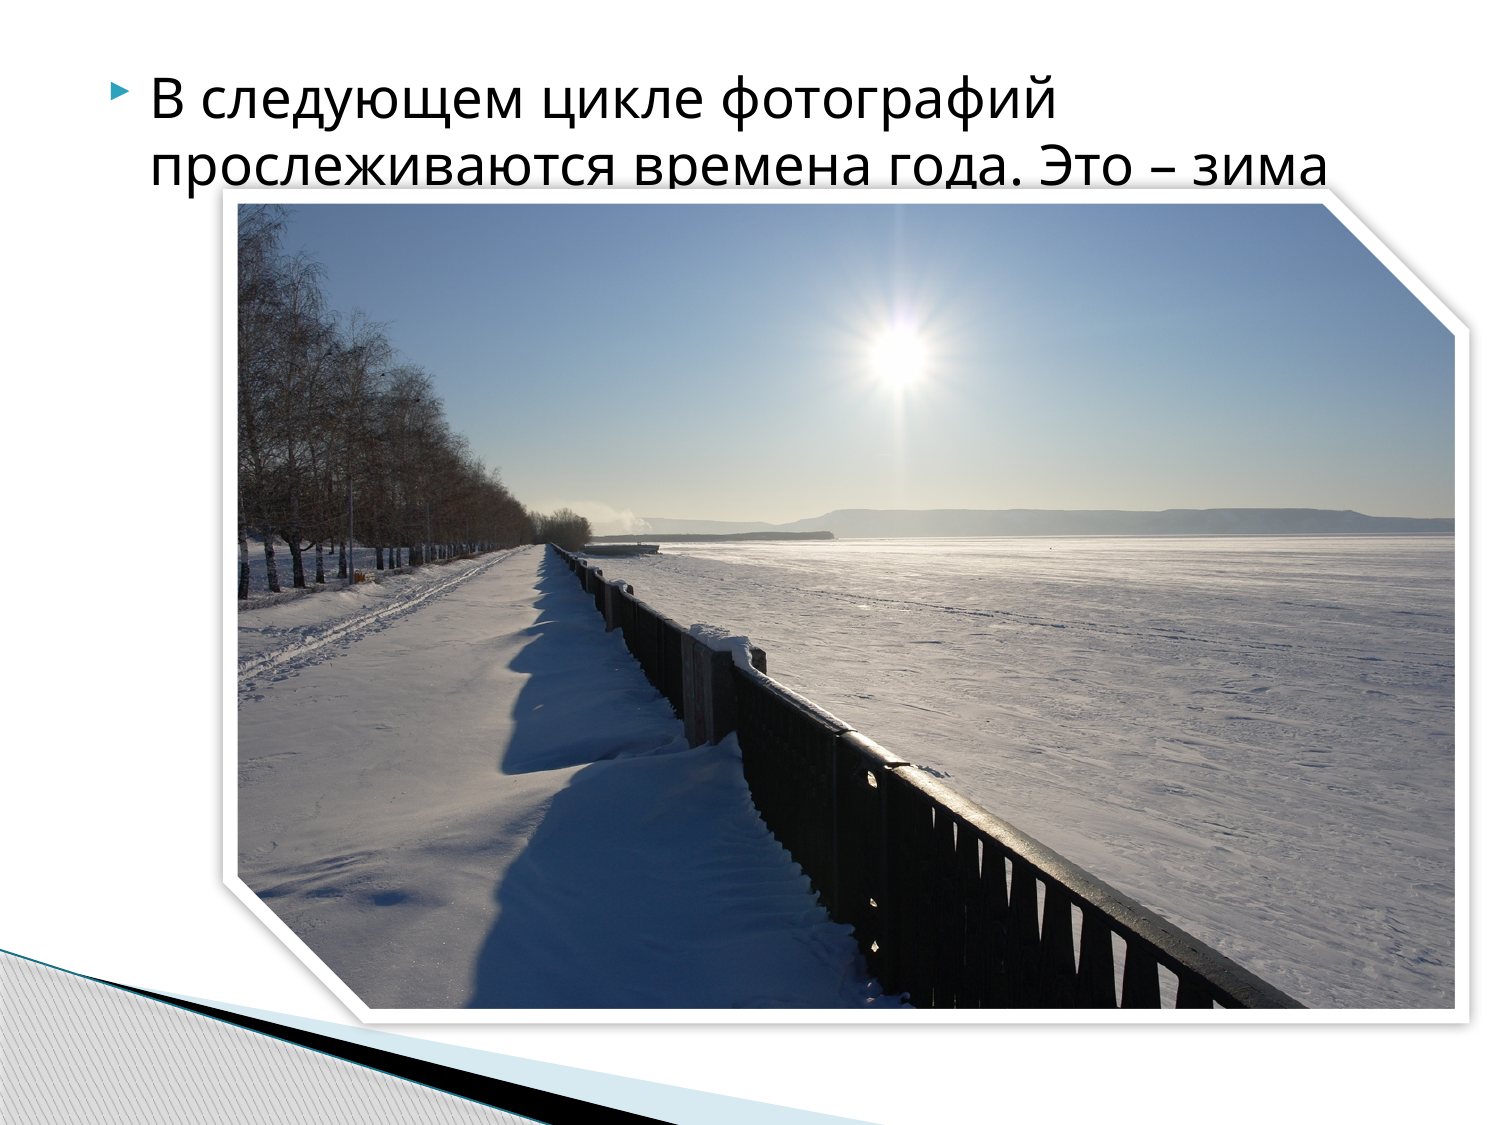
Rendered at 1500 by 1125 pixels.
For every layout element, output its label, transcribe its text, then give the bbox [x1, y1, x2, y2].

list В следующем цикле фотографий прослеживаются времена года. Это – зима [75, 54, 1425, 986]
picture [229, 195, 1463, 1017]
